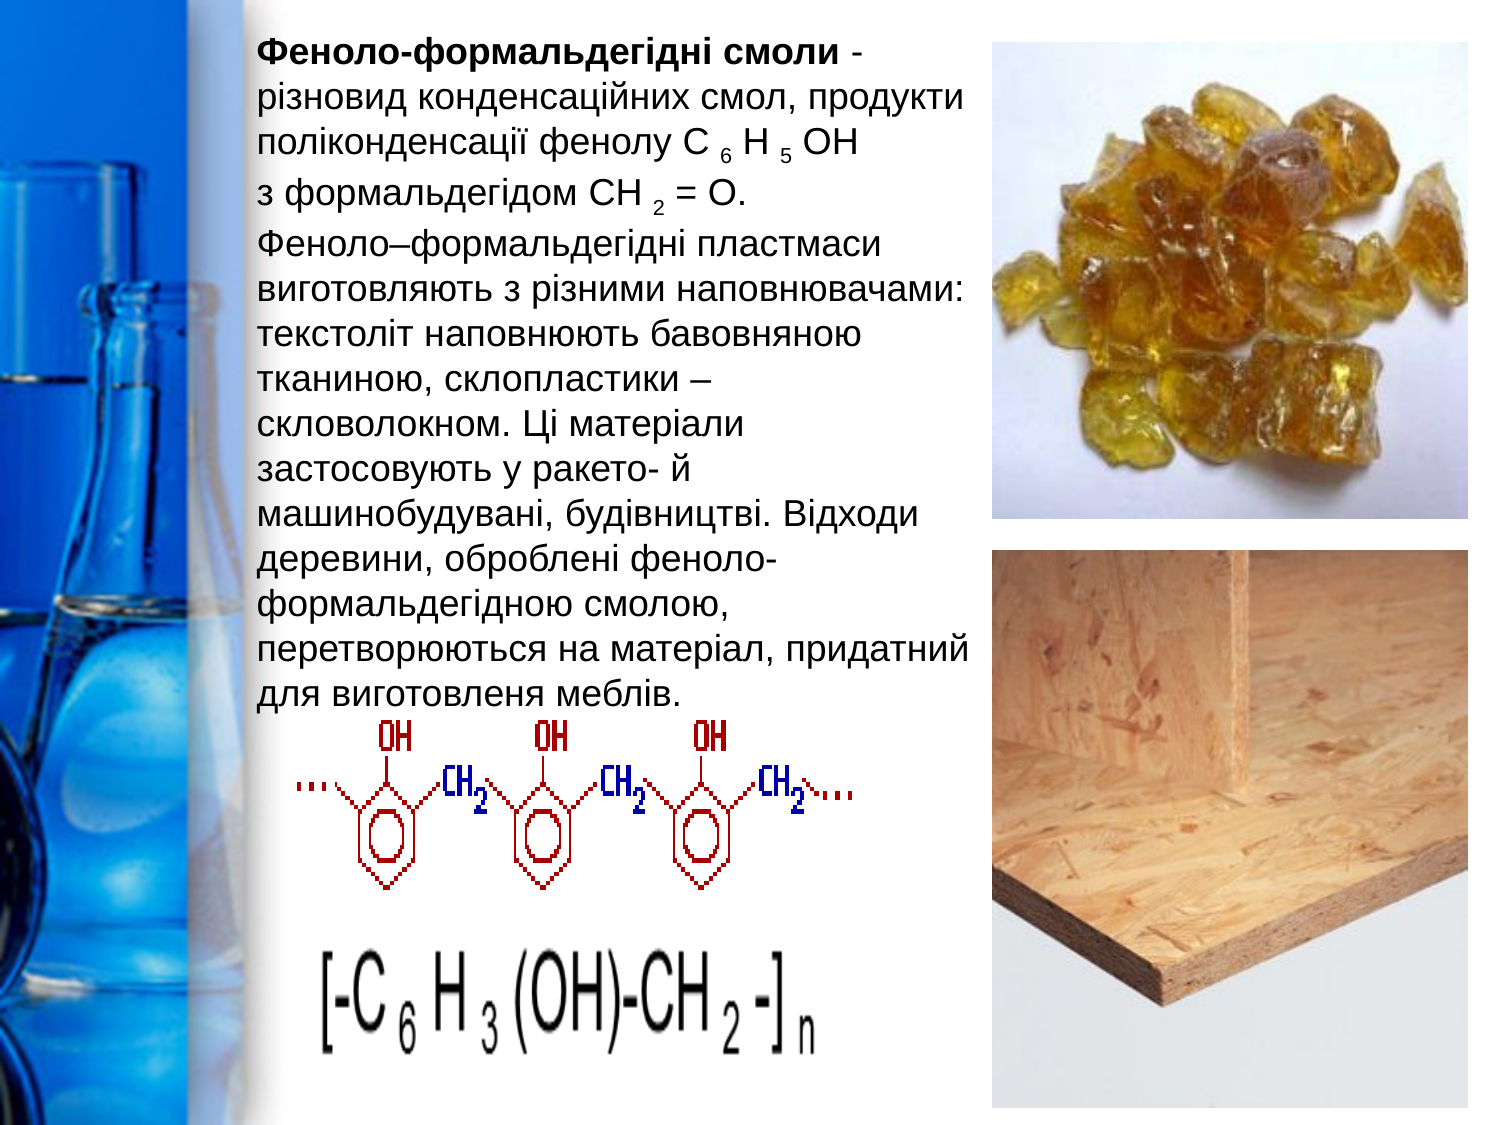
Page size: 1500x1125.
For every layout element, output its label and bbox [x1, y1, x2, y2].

list [0, 0, 1497, 1125]
picture [288, 716, 855, 1125]
picture [991, 42, 1468, 519]
picture [991, 550, 1468, 1108]
